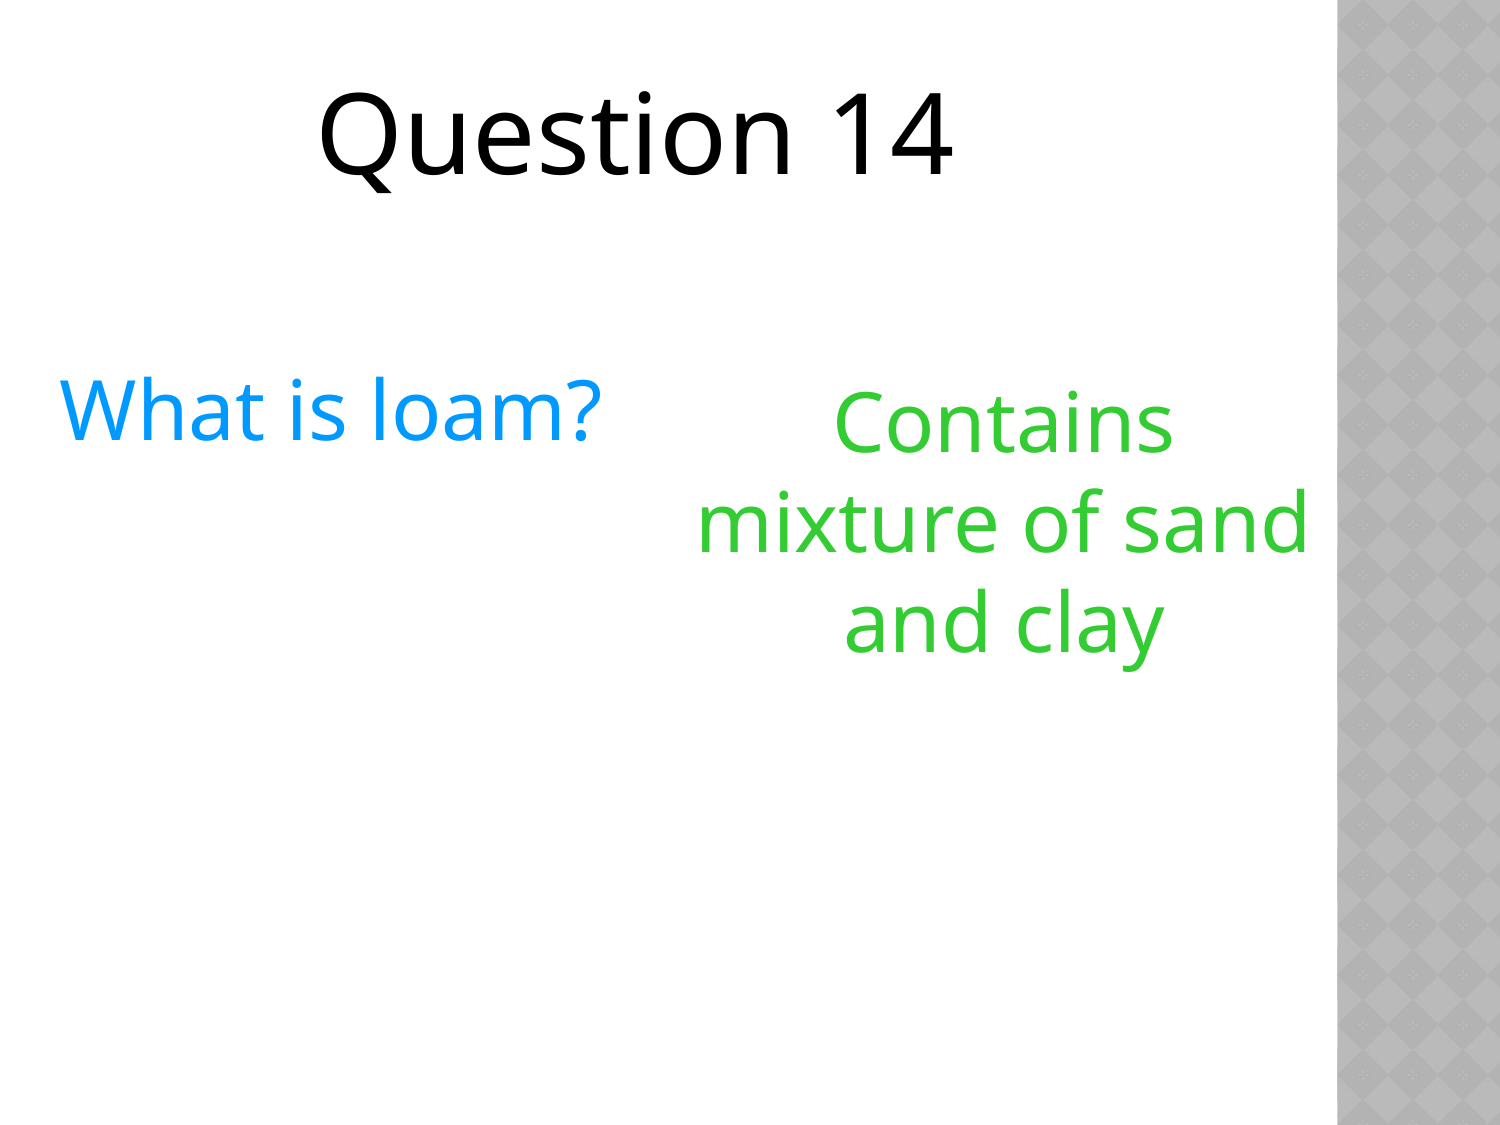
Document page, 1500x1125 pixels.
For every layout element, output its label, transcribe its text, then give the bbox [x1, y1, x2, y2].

text_box Contains mixture of sand and clay [679, 361, 1330, 677]
text_box What is loam? [0, 349, 663, 465]
text_box Question 14 [0, 54, 1300, 205]
